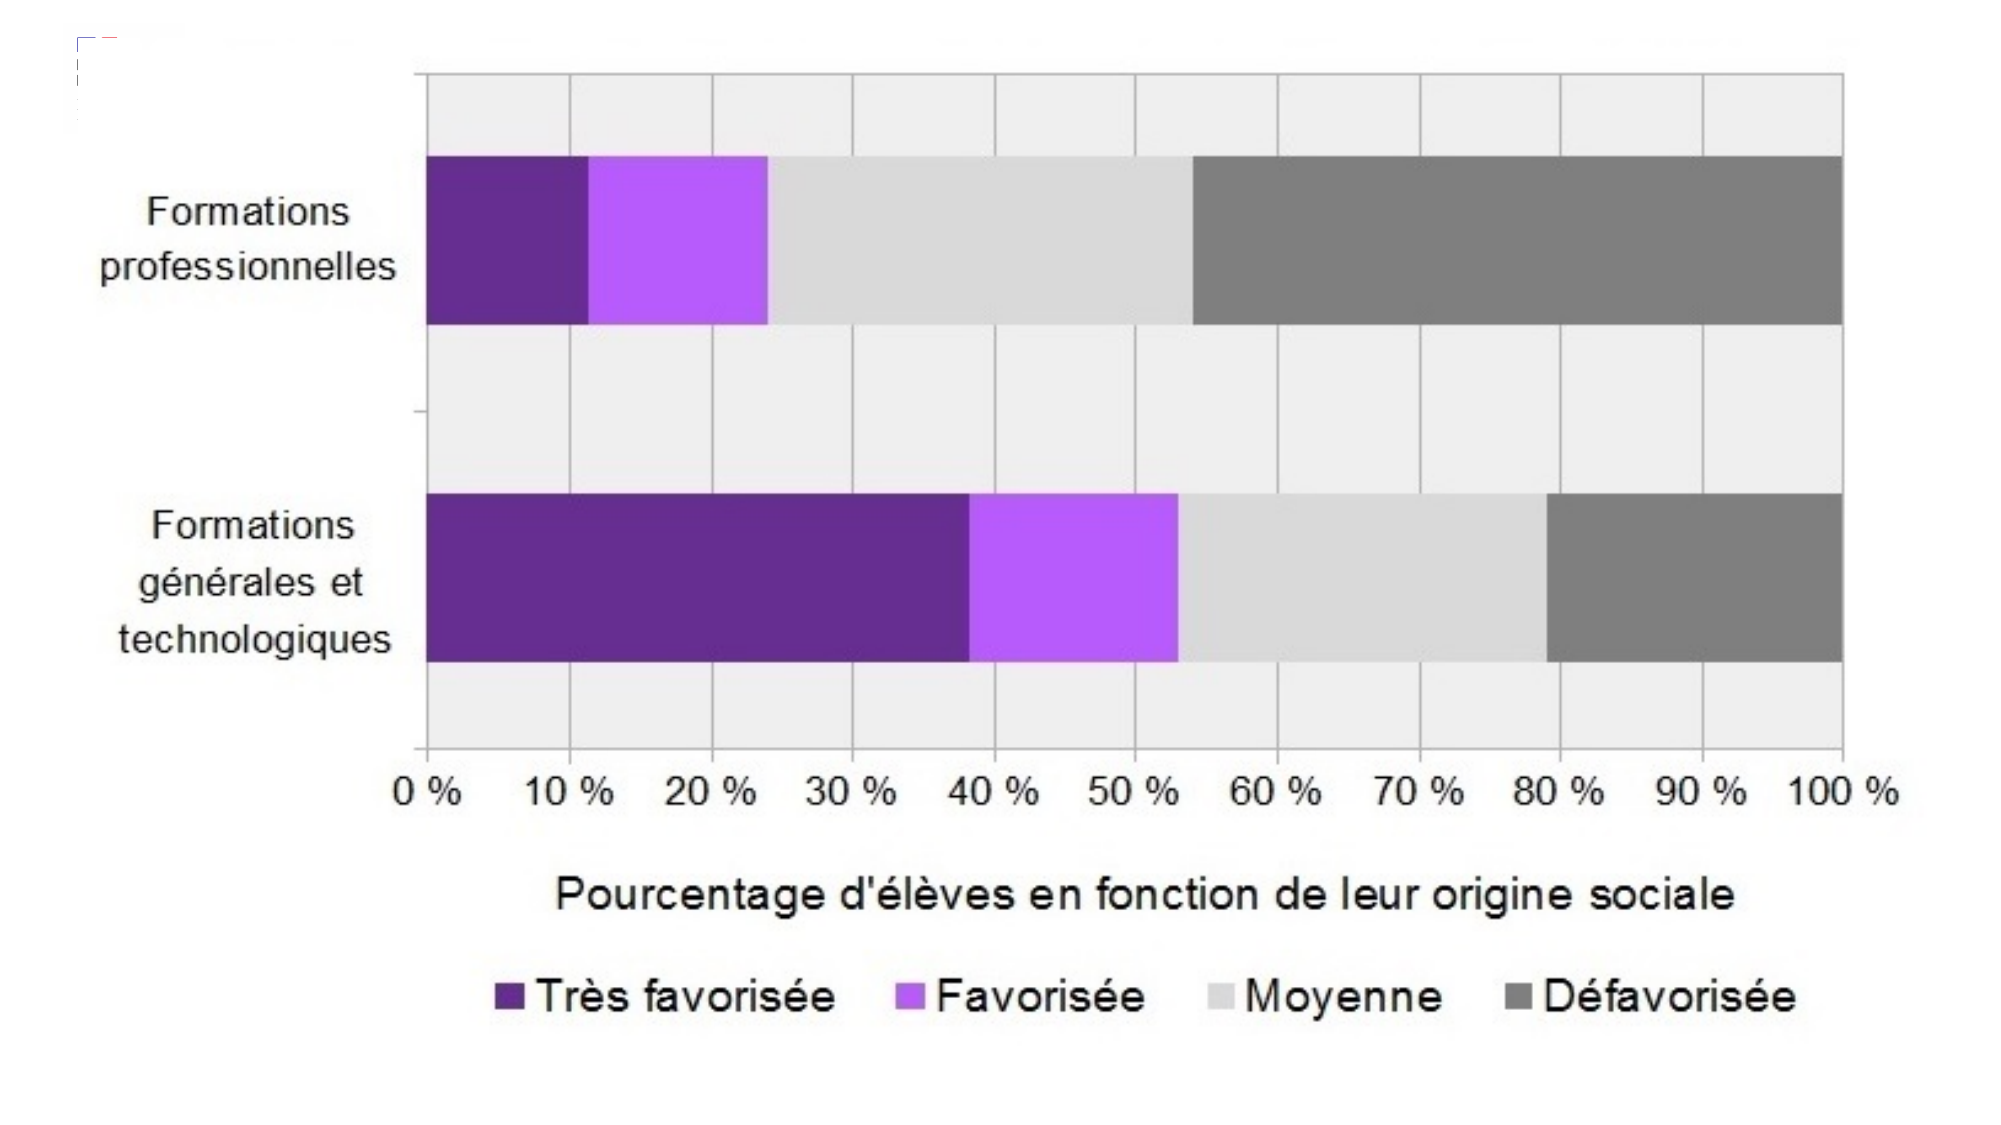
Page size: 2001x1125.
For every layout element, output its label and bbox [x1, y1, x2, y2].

list [78, 38, 1963, 1055]
picture [63, 23, 185, 134]
